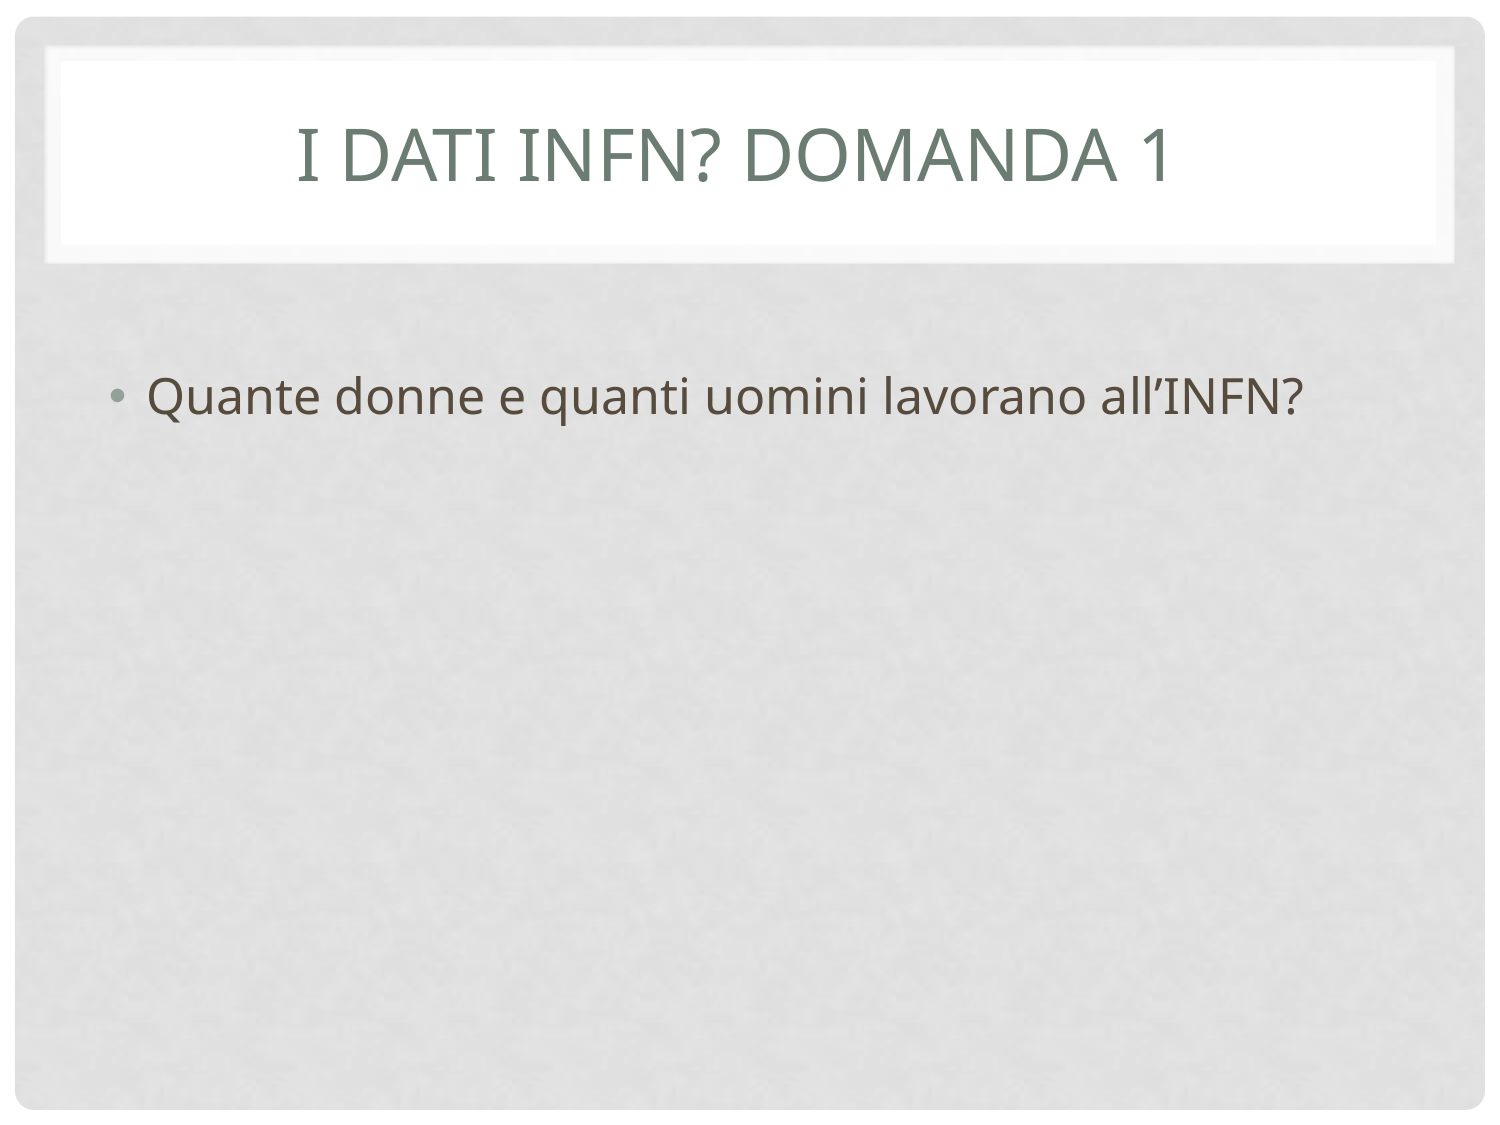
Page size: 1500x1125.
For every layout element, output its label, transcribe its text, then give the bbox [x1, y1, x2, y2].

list Quante donne e quanti uomini lavorano all’INFN? [75, 287, 1425, 1005]
title I DATI INFN? DOMANDA 1 [69, 66, 1425, 238]
